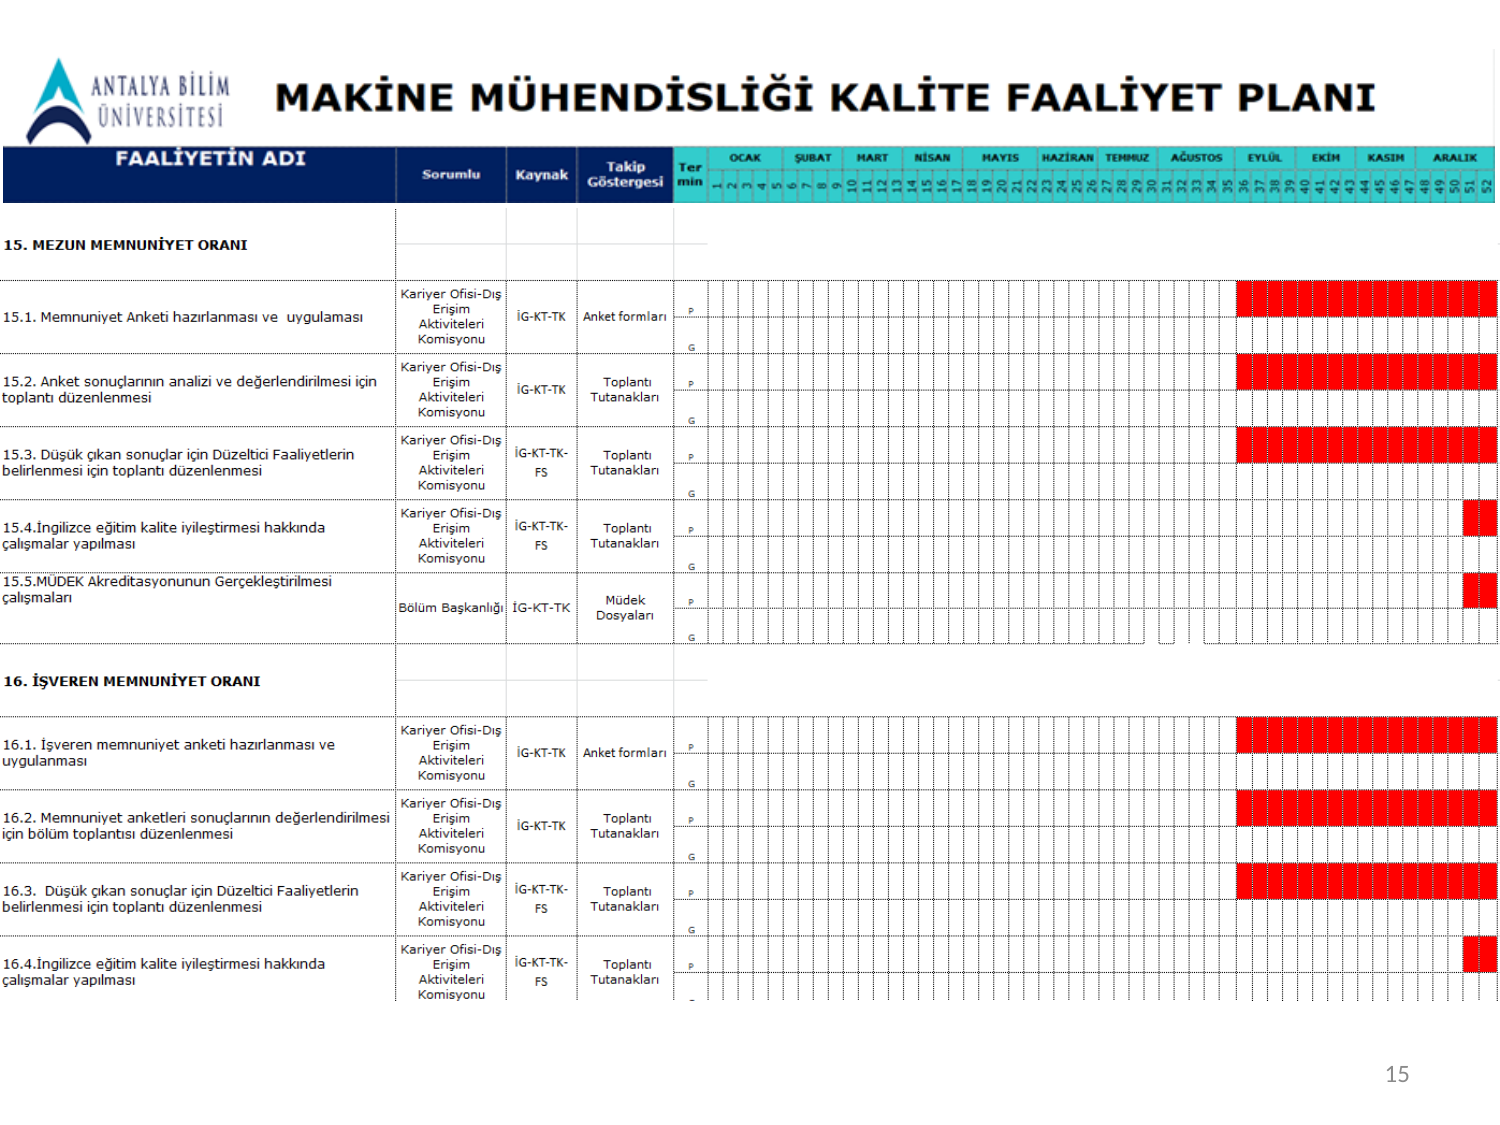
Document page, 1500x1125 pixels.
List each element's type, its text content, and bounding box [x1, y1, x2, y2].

slide_number 15 [1074, 1042, 1425, 1103]
picture [0, 207, 1500, 1001]
picture [3, 49, 1495, 204]
